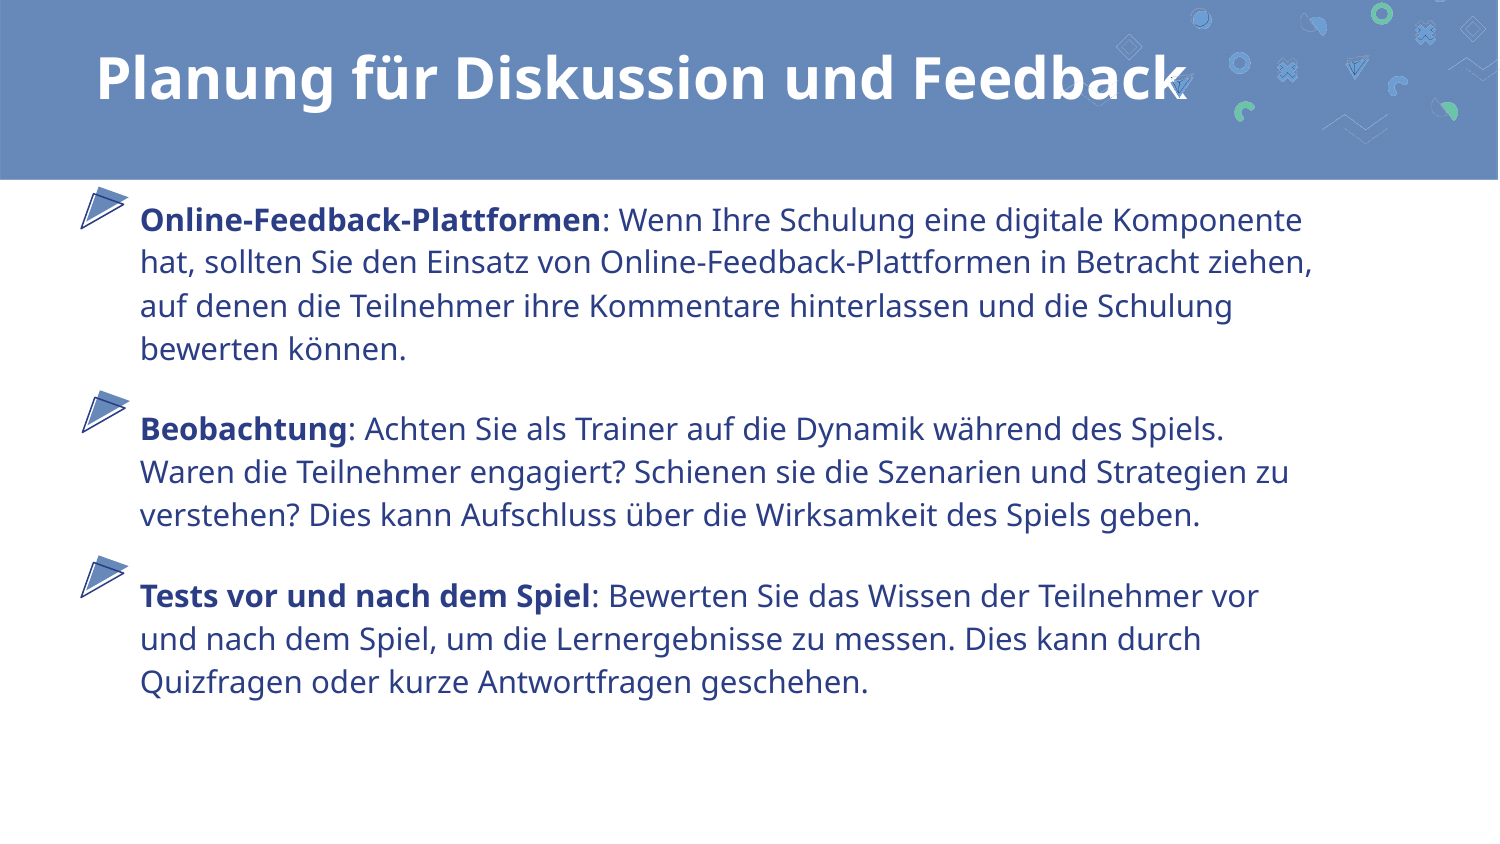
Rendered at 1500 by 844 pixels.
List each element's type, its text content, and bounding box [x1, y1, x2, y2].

picture [0, 0, 1500, 180]
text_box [80, 555, 129, 609]
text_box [80, 186, 129, 240]
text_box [82, 389, 131, 444]
text_box Online-Feedback-Plattformen: Wenn Ihre Schulung eine digitale Komponente hat, sollten Sie den Einsatz von Online-Feedback-Plattformen in Betracht ziehen, auf denen die Teilnehmer ihre Kommentare hinterlassen und die Schulung bewerten können. Beobachtung: Achten Sie als Trainer auf die Dynamik während des Spiels. Waren die Teilnehmer engagiert? Schienen sie die Szenarien und Strategien zu verstehen? Dies kann Aufschluss über die Wirksamkeit des Spiels geben. Tests vor und nach dem Spiel: Bewerten Sie das Wissen der Teilnehmer vor und nach dem Spiel, um die Lernergebnisse zu messen. Dies kann durch Quizfragen oder kurze Antwortfragen geschehen. [102, 188, 1341, 715]
